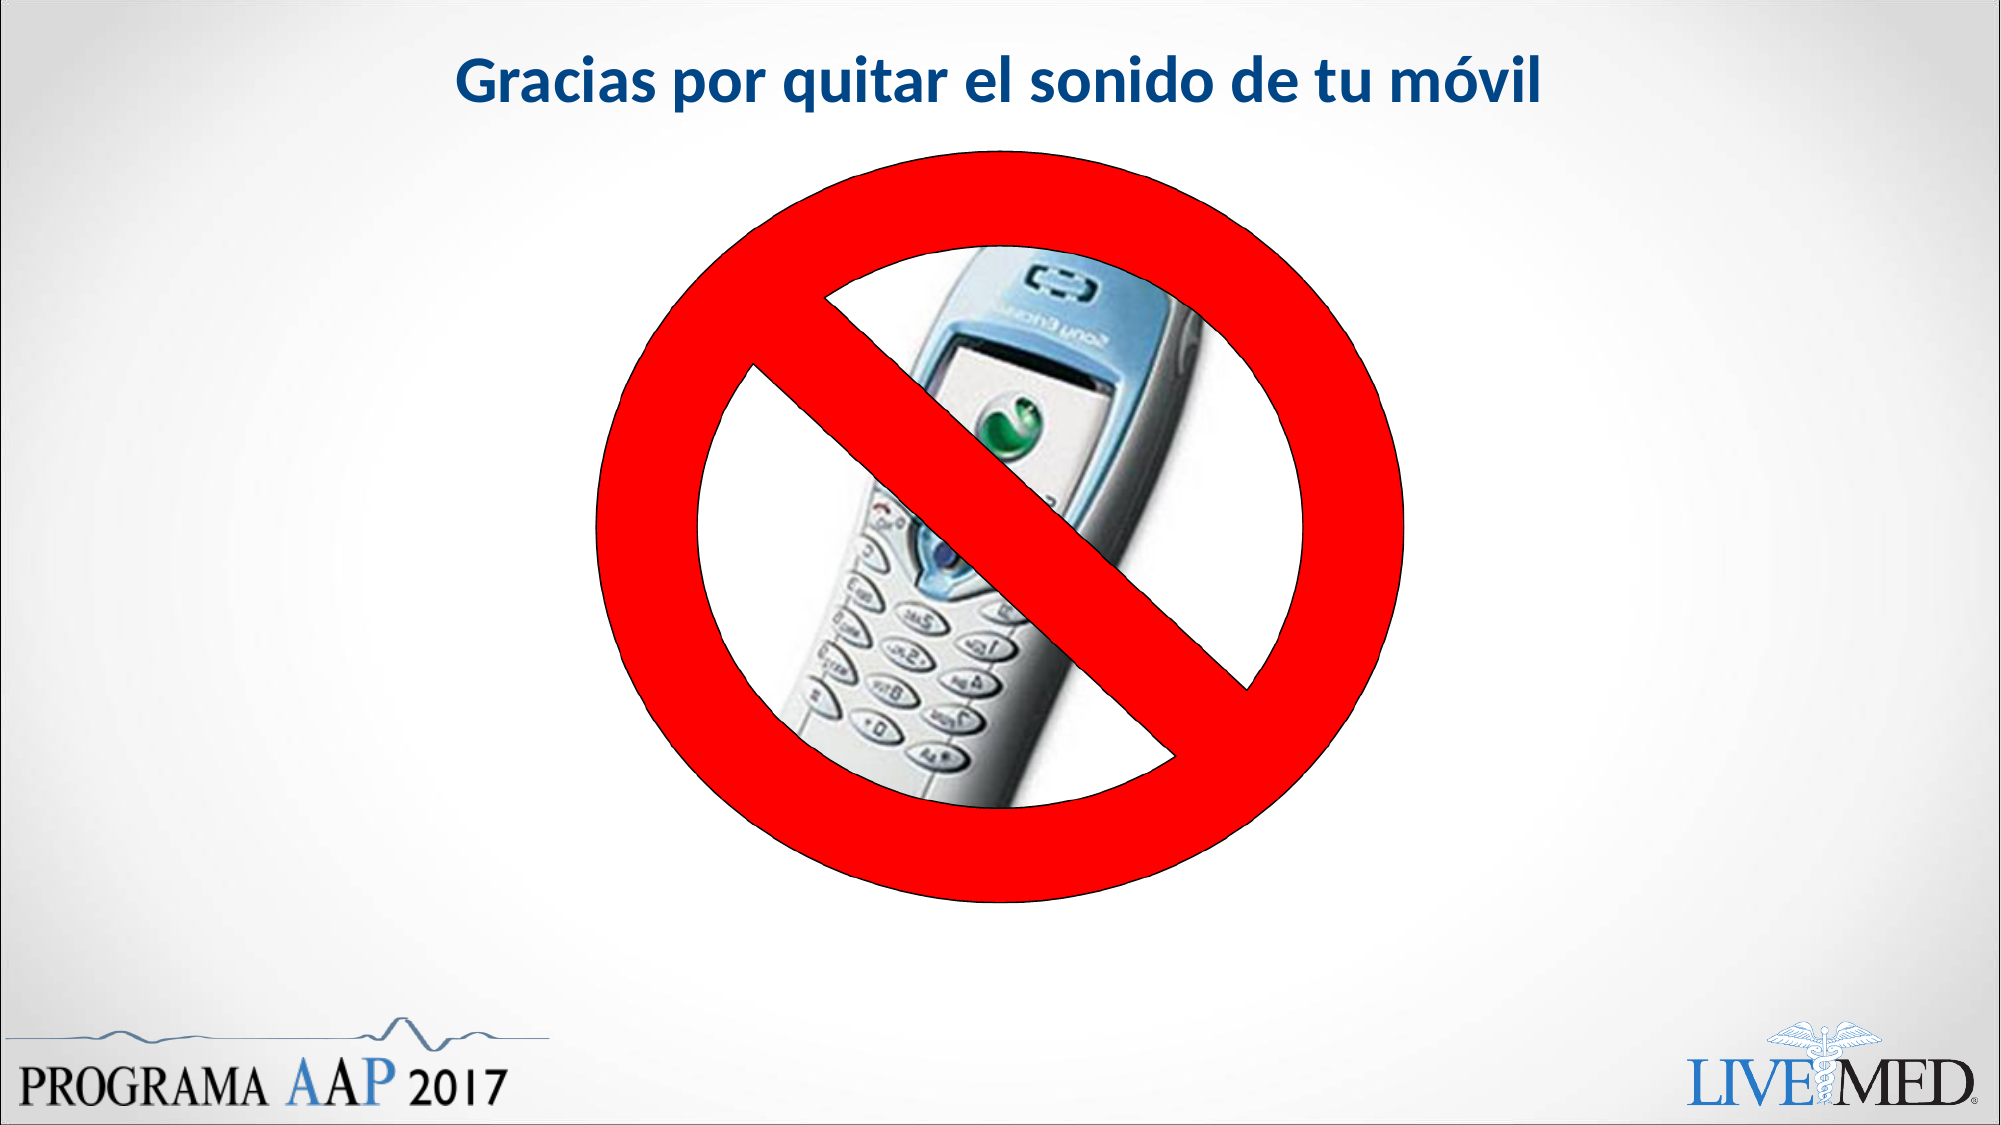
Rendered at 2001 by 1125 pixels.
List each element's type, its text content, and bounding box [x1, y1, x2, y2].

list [594, 150, 1406, 904]
picture [0, 0, 2001, 1125]
title Gracias por quitar el sonido de tu móvil [99, 26, 1900, 126]
